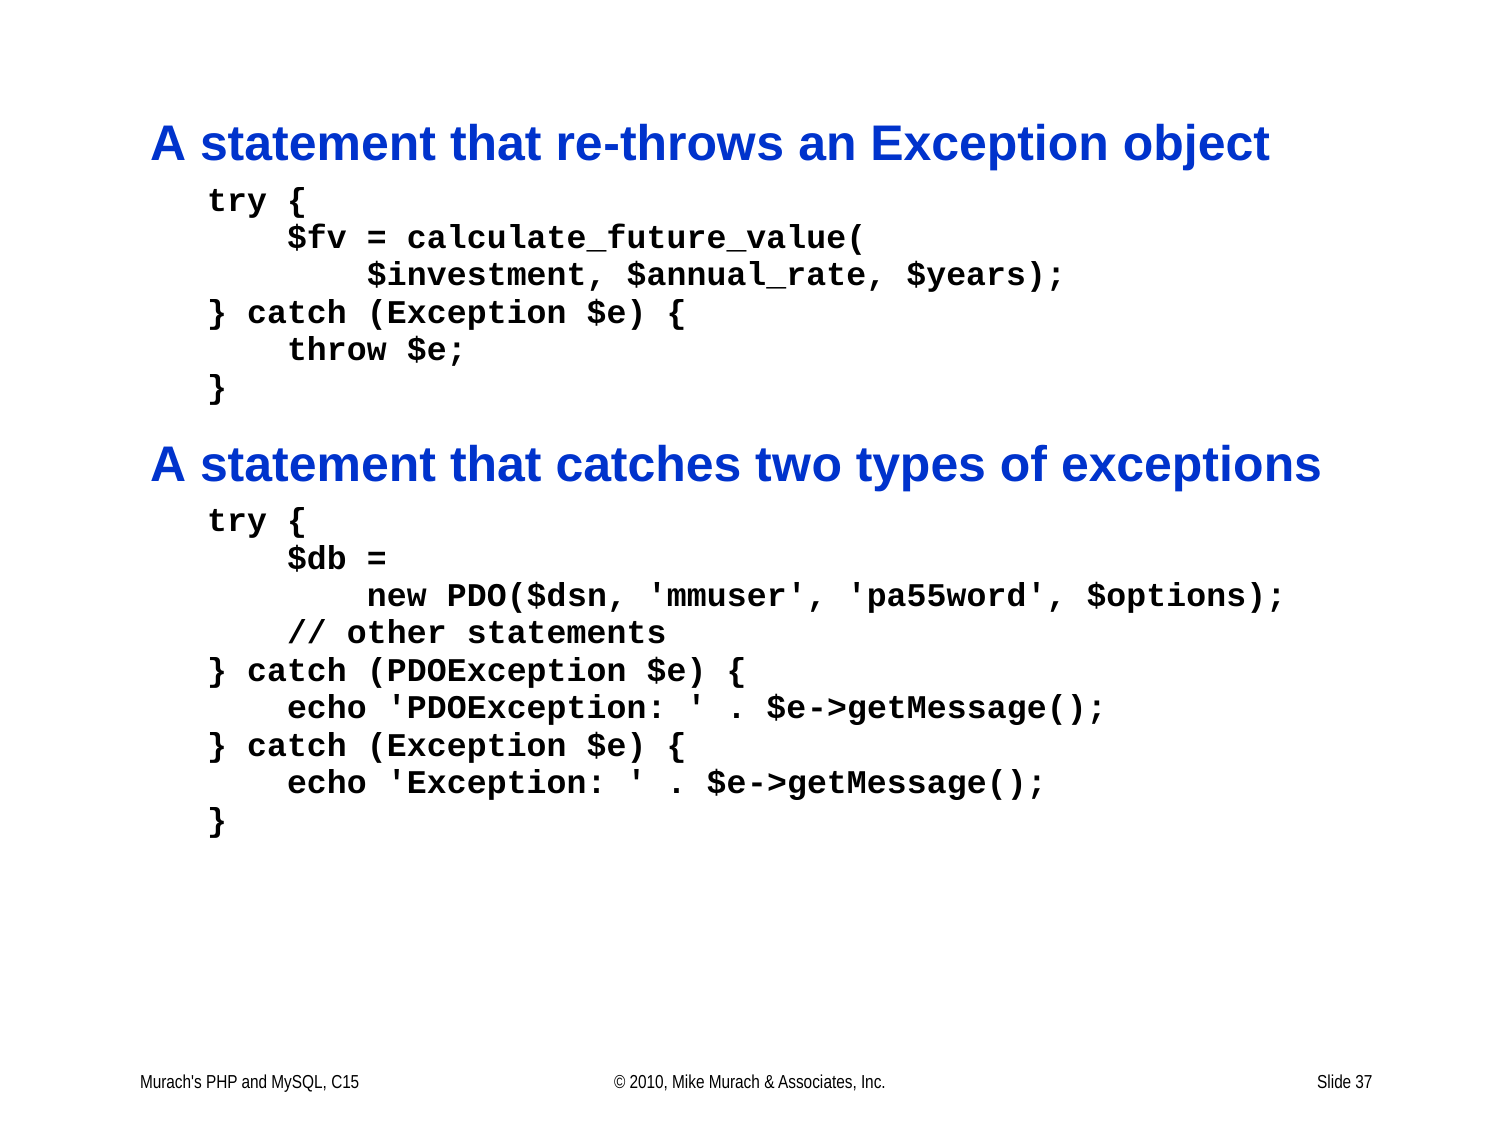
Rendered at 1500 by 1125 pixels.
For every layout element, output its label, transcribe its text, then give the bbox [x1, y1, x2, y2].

slide_number Slide 37 [1074, 1025, 1388, 1100]
footer © 2010, Mike Murach & Associates, Inc. [474, 1025, 1025, 1100]
slide_number Murach's PHP and MySQL, C15 [125, 1025, 450, 1100]
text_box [149, 112, 1352, 865]
